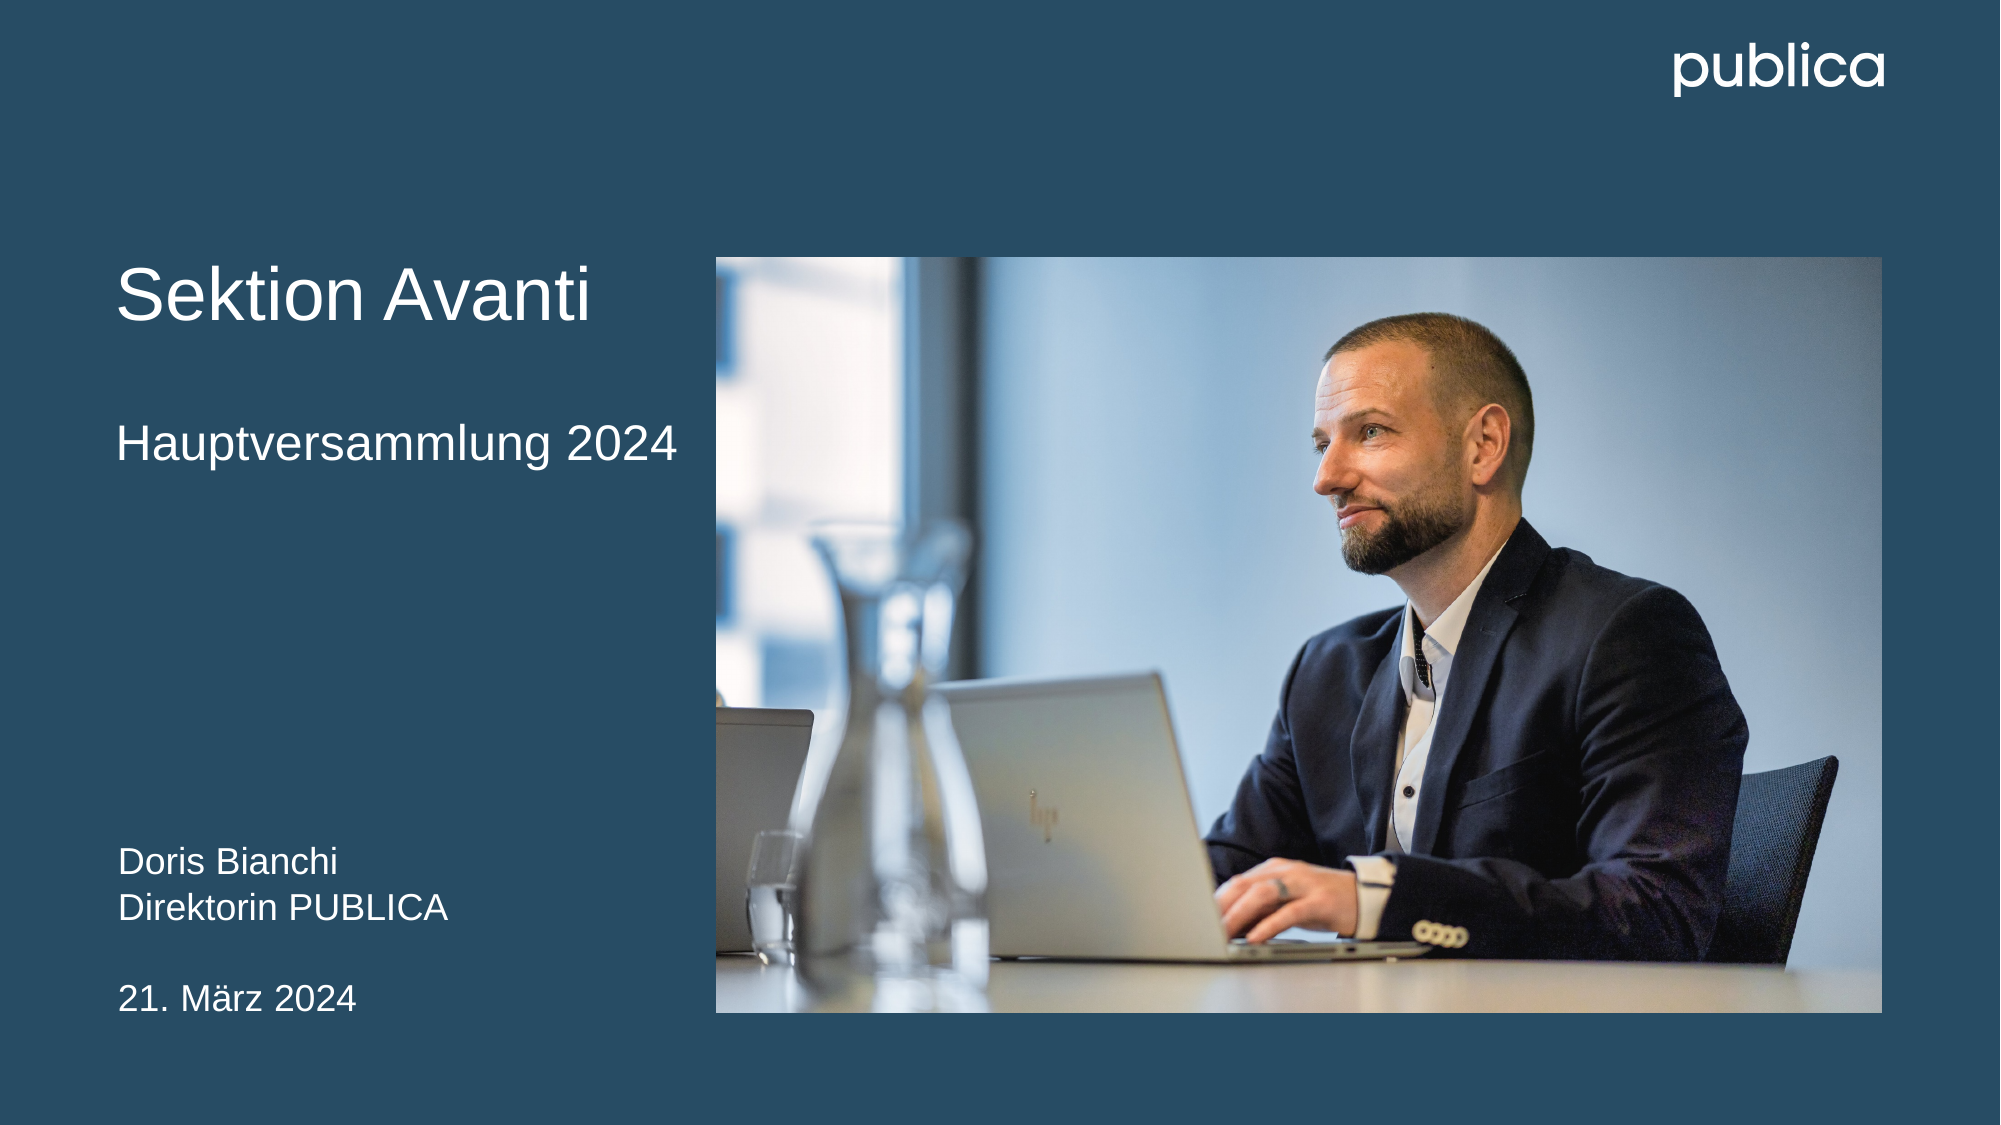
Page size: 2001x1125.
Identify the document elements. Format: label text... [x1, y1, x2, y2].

picture [716, 257, 1882, 1013]
list Doris Bianchi Direktorin PUBLICA 21. März 2024 [117, 664, 681, 1020]
title Sektion Avanti Hauptversammlung 2024 [115, 255, 680, 575]
picture [1674, 42, 1884, 102]
